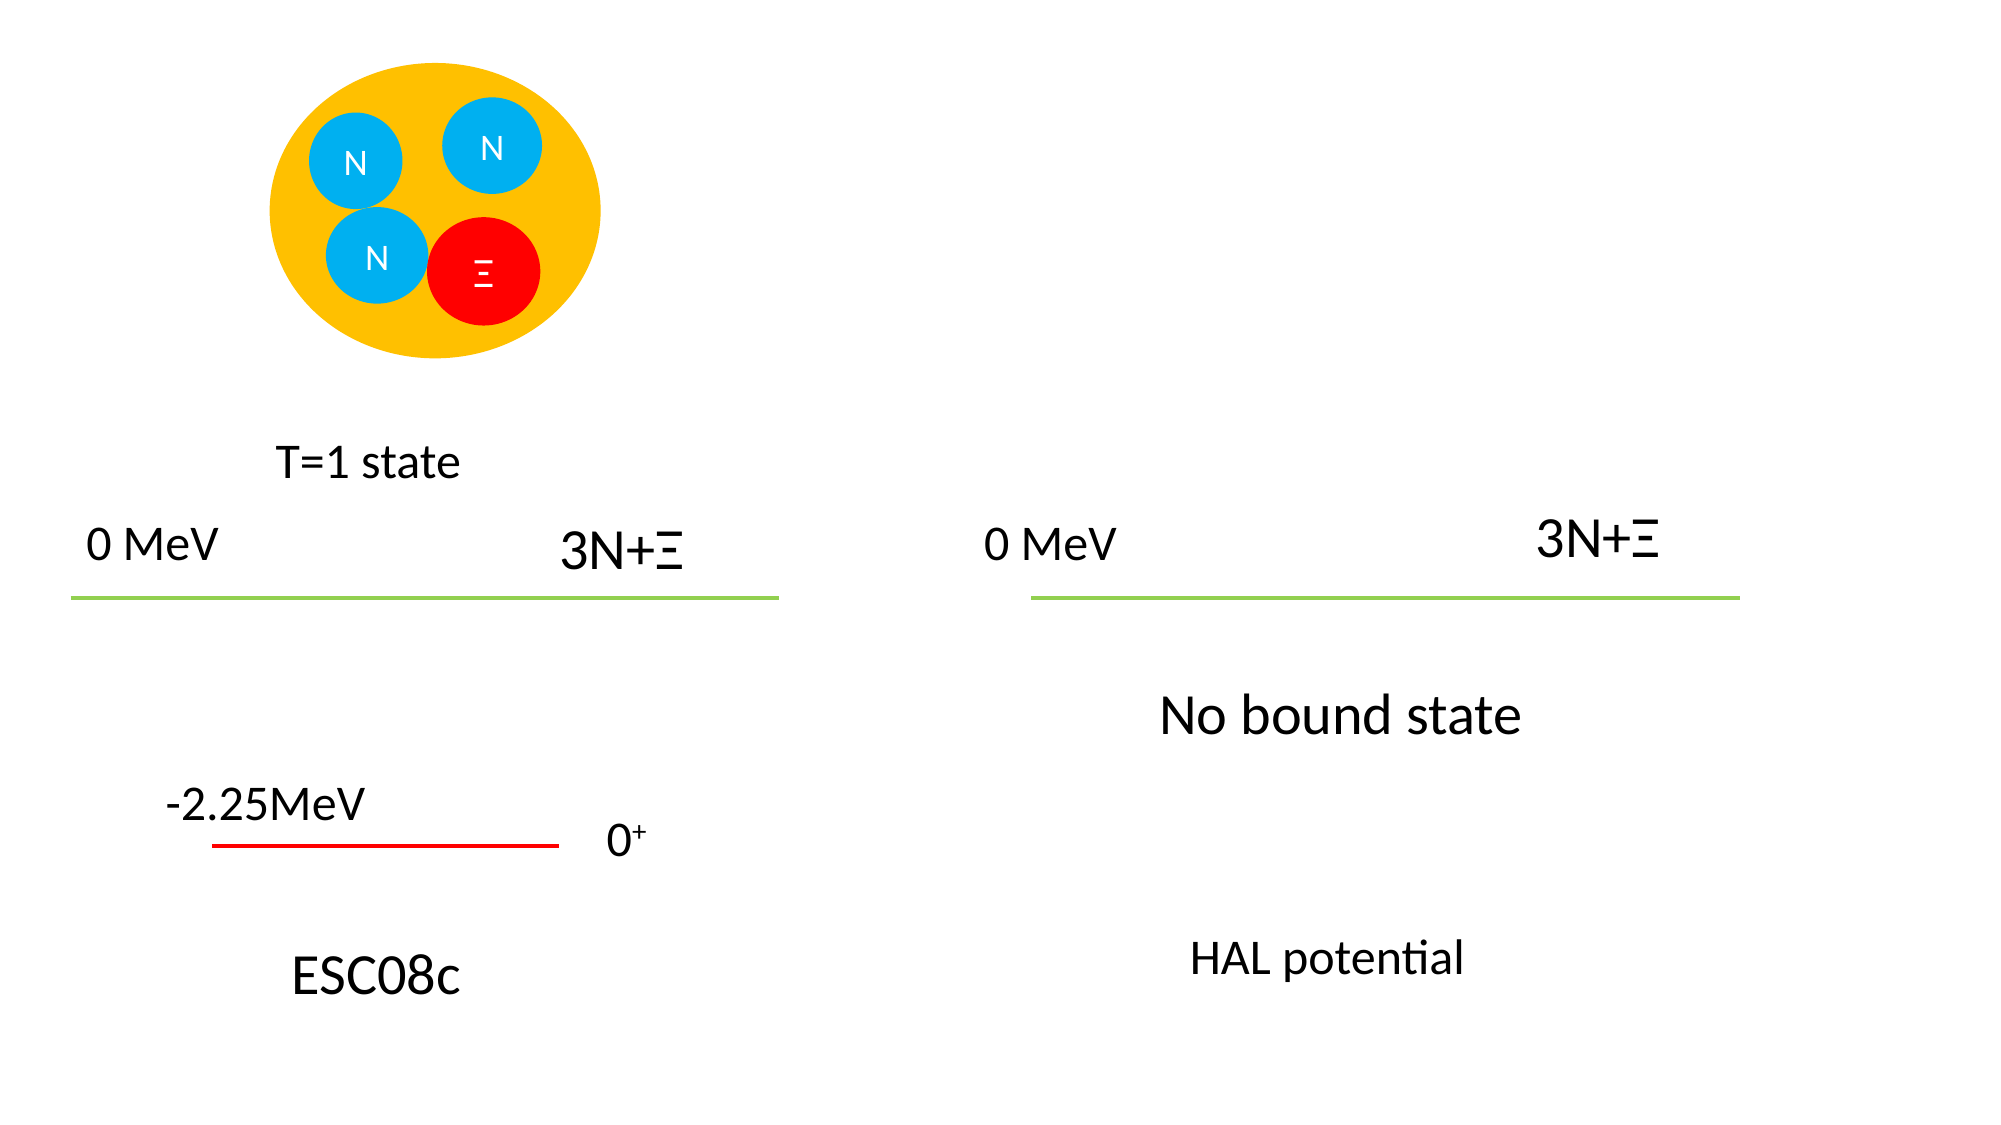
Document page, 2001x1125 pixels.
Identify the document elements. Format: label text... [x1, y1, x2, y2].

text_box [268, 61, 602, 360]
text_box 3N+Ξ [1520, 491, 1676, 577]
text_box N [309, 112, 403, 210]
text_box ESC08c [276, 928, 490, 1014]
text_box 0 MeV [969, 503, 1132, 579]
text_box 0 MeV [71, 503, 234, 579]
text_box -2.25MeV [150, 763, 381, 838]
text_box 0+ [591, 798, 662, 874]
text_box 3N+Ξ [544, 503, 699, 589]
text_box N [325, 207, 429, 304]
text_box Ξ [426, 217, 541, 326]
text_box No bound state [1144, 668, 1538, 754]
text_box N [442, 97, 543, 194]
text_box HAL potential [1175, 916, 1492, 992]
text_box T=1 state [260, 420, 477, 496]
